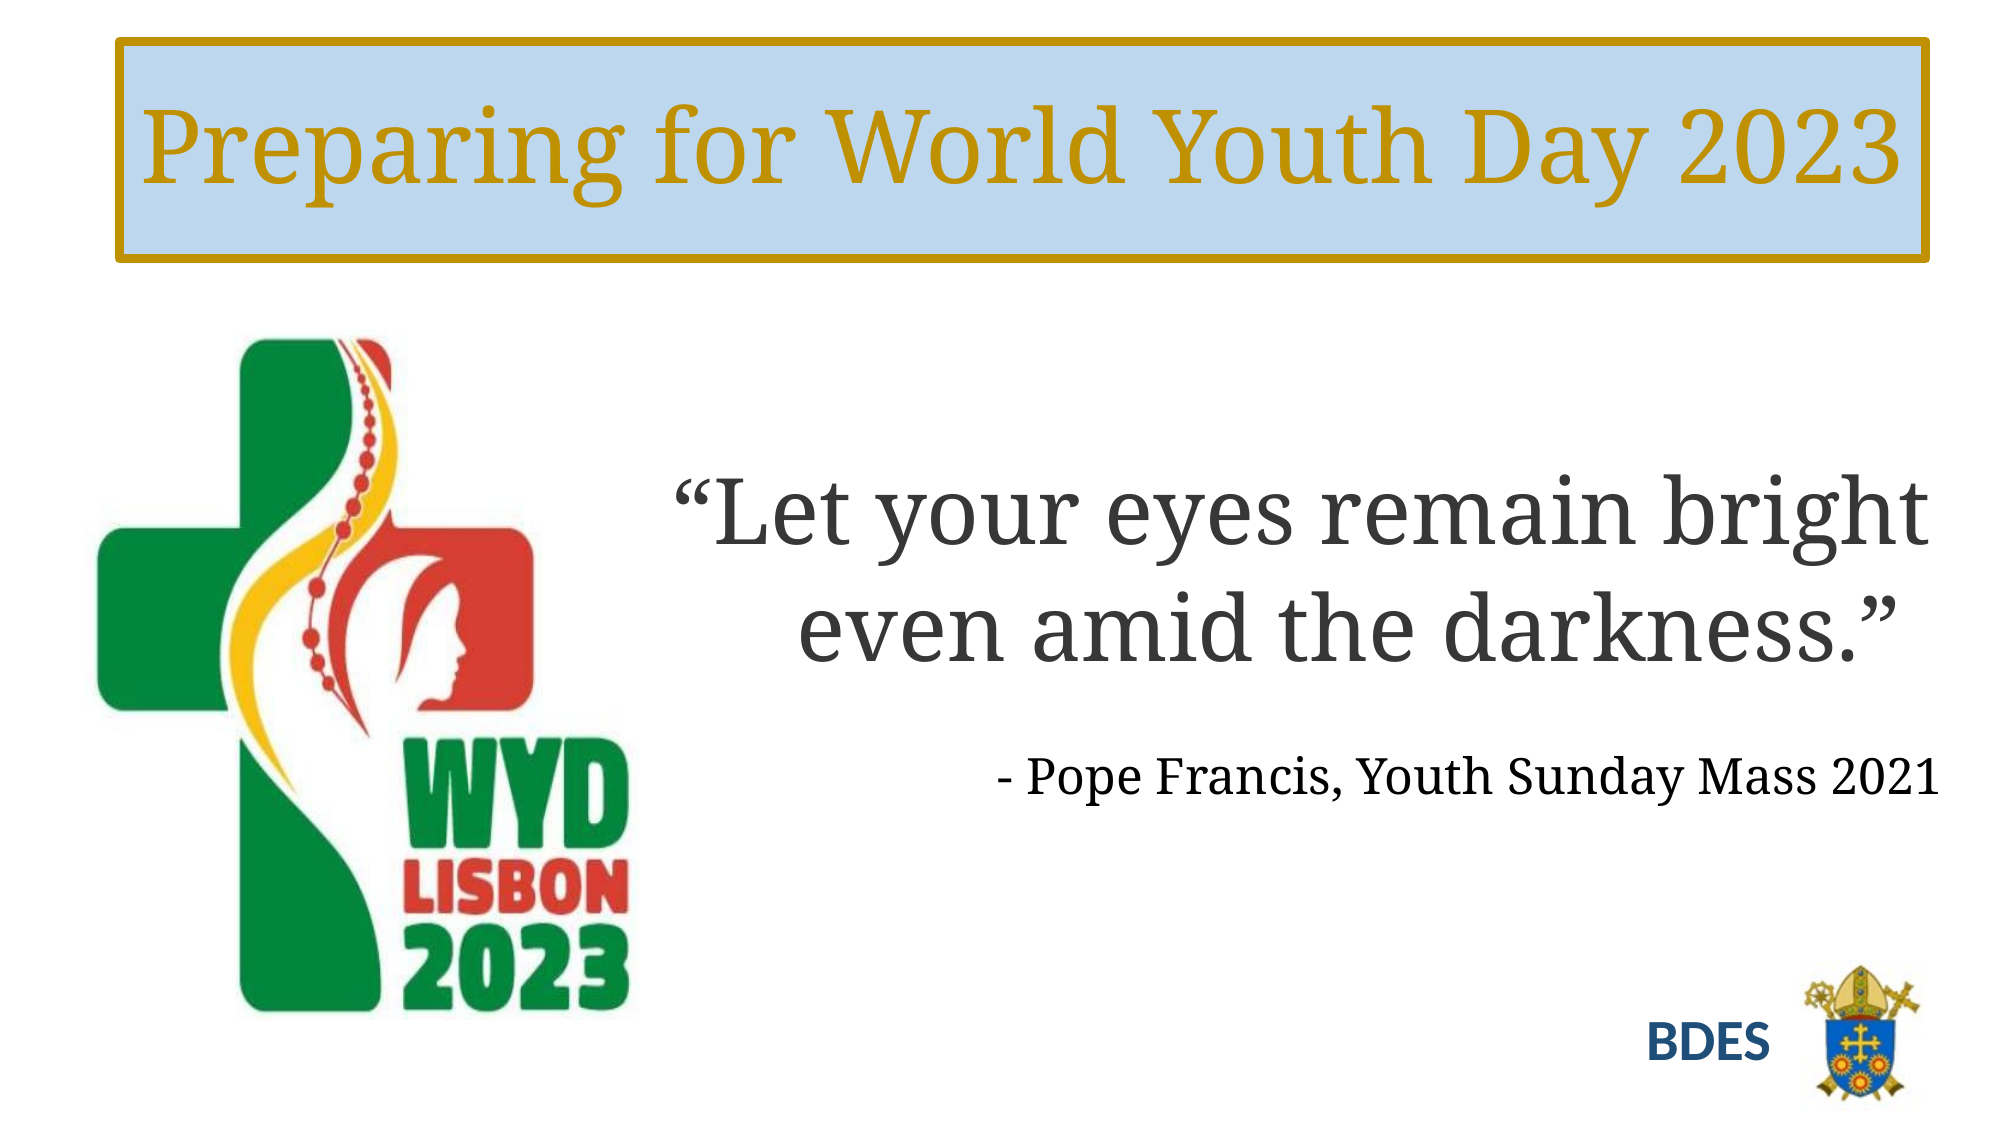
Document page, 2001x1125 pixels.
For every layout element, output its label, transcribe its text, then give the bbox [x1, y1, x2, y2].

text_box “Let your eyes remain bright even amid the darkness.” - Pope Francis, Youth Sunday Mass 2021 [646, 437, 1958, 812]
picture [84, 329, 647, 1020]
text_box Preparing for World Youth Day 2023 [119, 41, 1926, 259]
picture [1799, 960, 1926, 1111]
text_box BDES [1631, 994, 1799, 1080]
